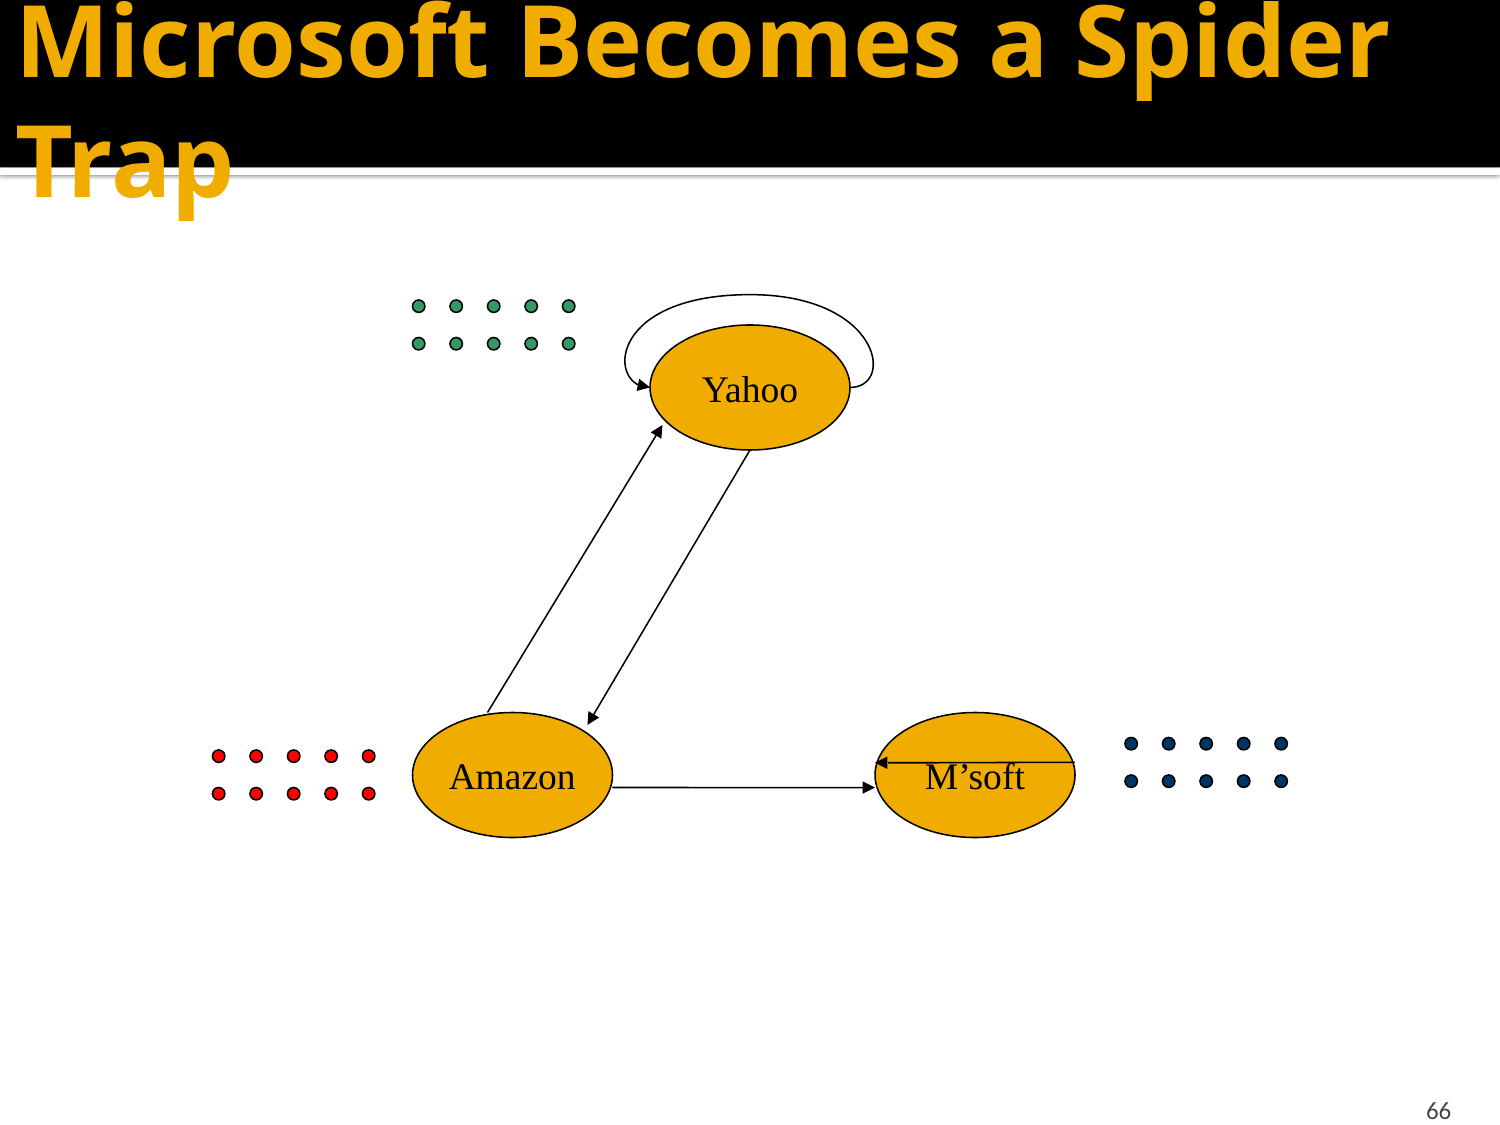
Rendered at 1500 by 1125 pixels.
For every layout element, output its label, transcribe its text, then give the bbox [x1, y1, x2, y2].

text_box Yahoo [650, 394, 850, 450]
text_box [562, 337, 575, 350]
text_box [212, 787, 225, 800]
text_box [524, 299, 538, 313]
text_box M’soft [875, 769, 1076, 838]
text_box [1237, 737, 1250, 750]
text_box [449, 299, 463, 313]
text_box [1274, 774, 1288, 788]
text_box [249, 749, 263, 763]
text_box [1124, 737, 1138, 750]
text_box [487, 299, 500, 313]
text_box [612, 781, 875, 794]
title Microsoft Becomes a Spider Trap [0, 3, 1500, 191]
text_box [1124, 774, 1138, 788]
text_box [1162, 774, 1175, 788]
text_box [324, 749, 338, 763]
text_box [562, 299, 575, 313]
text_box [212, 749, 225, 763]
text_box [1274, 737, 1288, 750]
text_box [1199, 737, 1213, 750]
text_box [524, 337, 538, 350]
text_box Amazon [412, 712, 613, 838]
text_box [412, 299, 425, 313]
text_box [412, 337, 425, 350]
text_box [487, 337, 500, 350]
text_box [1162, 737, 1175, 750]
text_box [362, 787, 375, 800]
text_box [647, 424, 663, 451]
slide_number 66 [1345, 1080, 1467, 1125]
text_box [1237, 774, 1250, 788]
text_box [287, 787, 300, 800]
text_box [587, 480, 733, 725]
text_box [362, 749, 375, 763]
text_box M’soft [877, 712, 1073, 761]
text_box [287, 749, 300, 763]
text_box [449, 337, 463, 350]
text_box [324, 787, 338, 800]
text_box [249, 787, 263, 800]
text_box [1199, 774, 1213, 788]
text_box Yahoo [650, 324, 850, 387]
